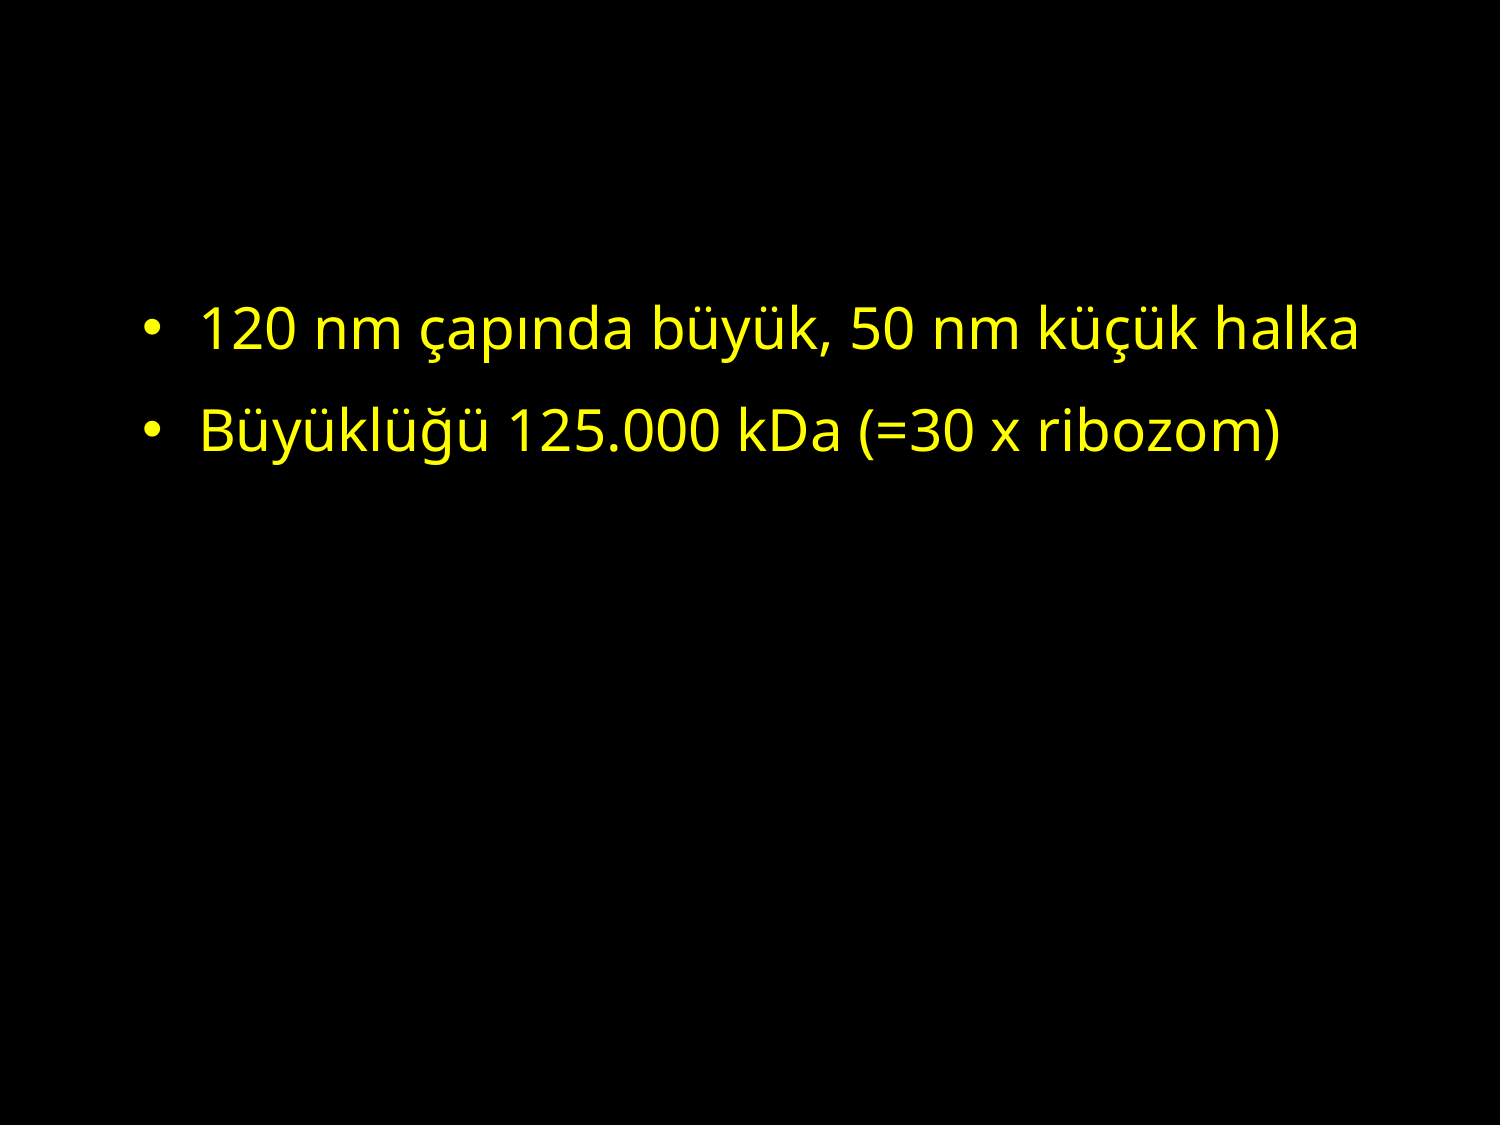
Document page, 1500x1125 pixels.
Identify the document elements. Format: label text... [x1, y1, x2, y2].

list 120 nm çapında büyük, 50 nm küçük halka Büyüklüğü 125.000 kDa (=30 x ribozom) [127, 262, 1395, 502]
